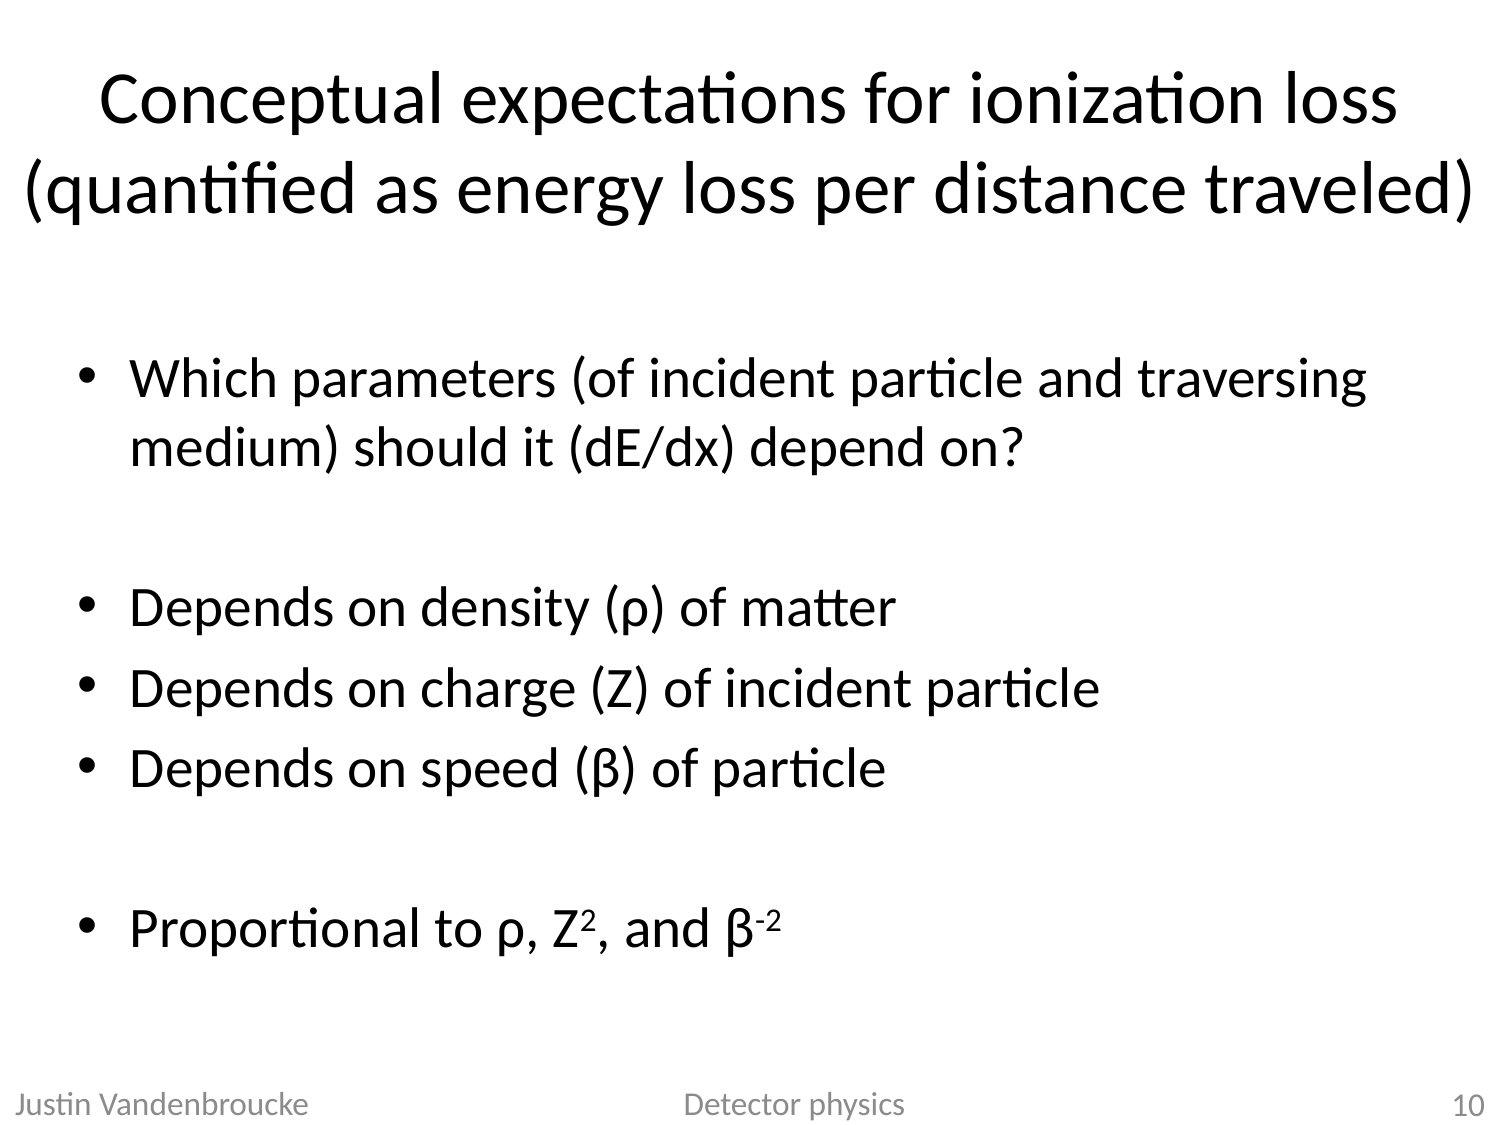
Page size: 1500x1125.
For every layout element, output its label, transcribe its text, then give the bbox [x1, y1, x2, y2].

footer Justin Vandenbroucke Detector physics [0, 1078, 1014, 1125]
title Conceptual expectations for ionization loss (quantified as energy loss per distance traveled) [0, 45, 1500, 233]
slide_number 10 [1145, 1079, 1500, 1125]
list Which parameters (of incident particle and traversing medium) should it (dE/dx) depend on? Depends on density (ρ) of matter Depends on charge (Z) of incident particle Depends on speed (β) of particle Proportional to ρ, Z2, and β-2 [62, 332, 1488, 969]
